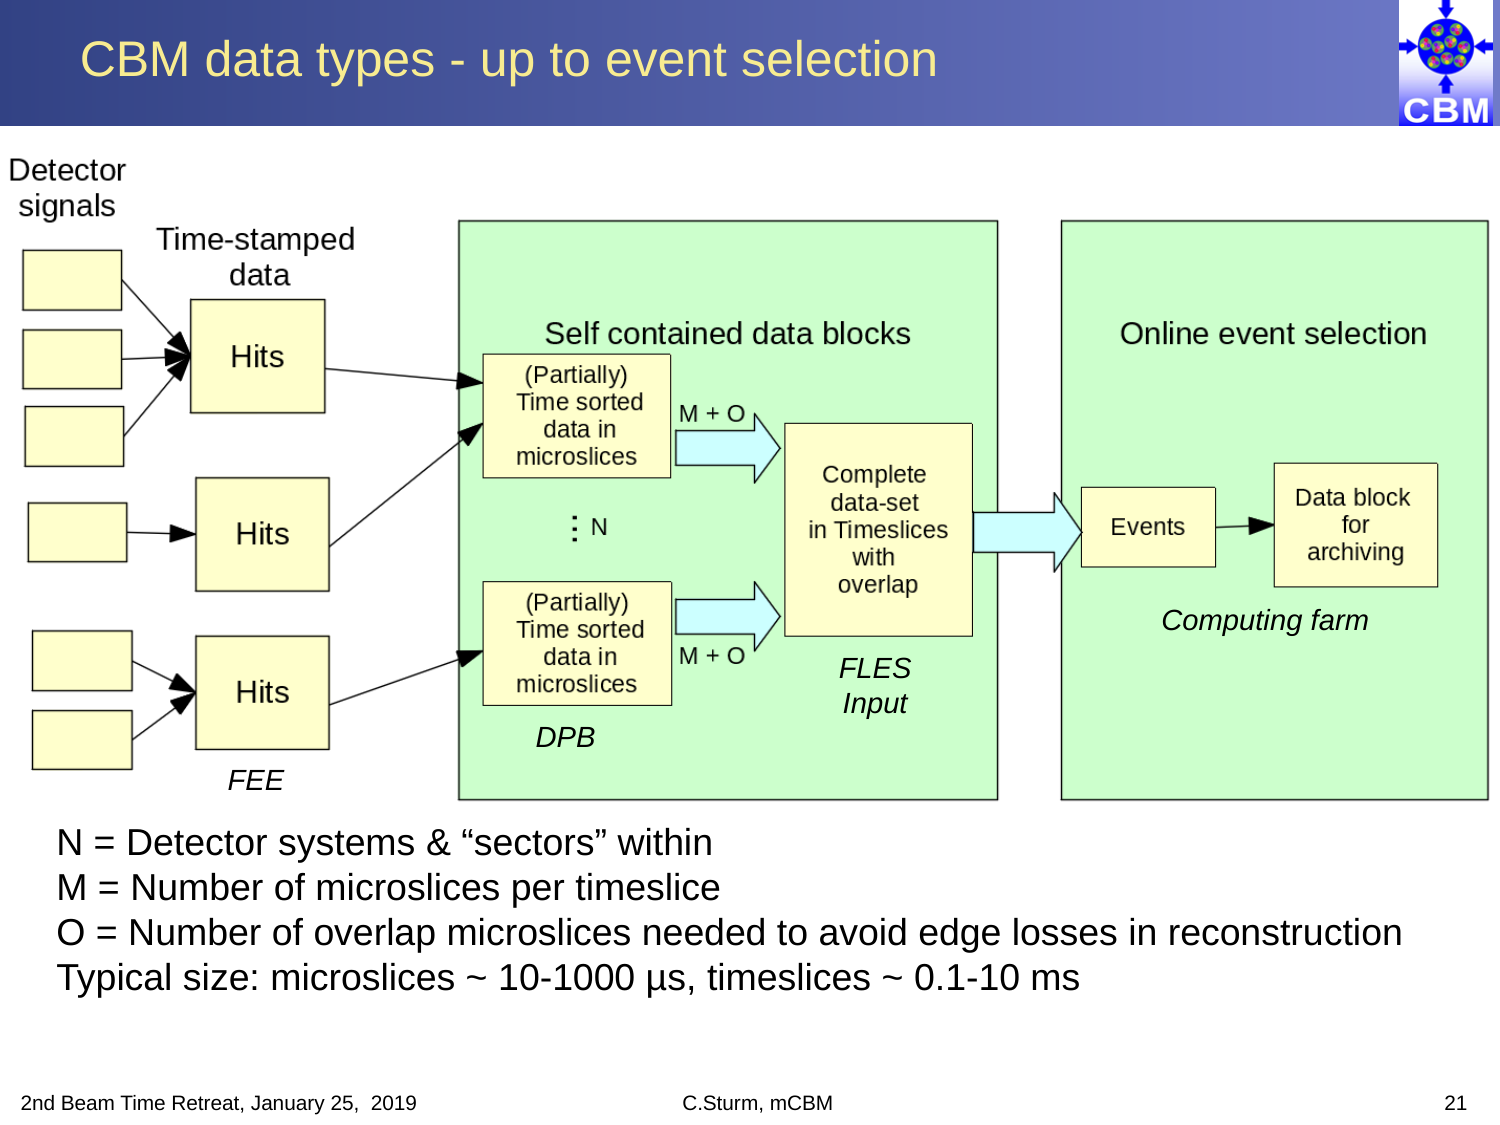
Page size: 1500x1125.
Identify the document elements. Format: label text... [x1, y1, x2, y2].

picture [1399, 0, 1493, 126]
picture [0, 156, 1491, 805]
footer C.Sturm, mCBM [666, 1082, 854, 1125]
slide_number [5, 1082, 514, 1125]
slide_number 21 [1316, 1081, 1483, 1118]
title CBM data types - up to event selection [64, 0, 1129, 114]
text_box N = Detector systems & “sectors” within M = Number of microslices per timeslice O = Number of overlap microslices needed to avoid edge losses in reconstruction Typical size: microslices ~ 10-1000 µs, timeslices ~ 0.1-10 ms [41, 813, 1458, 1005]
